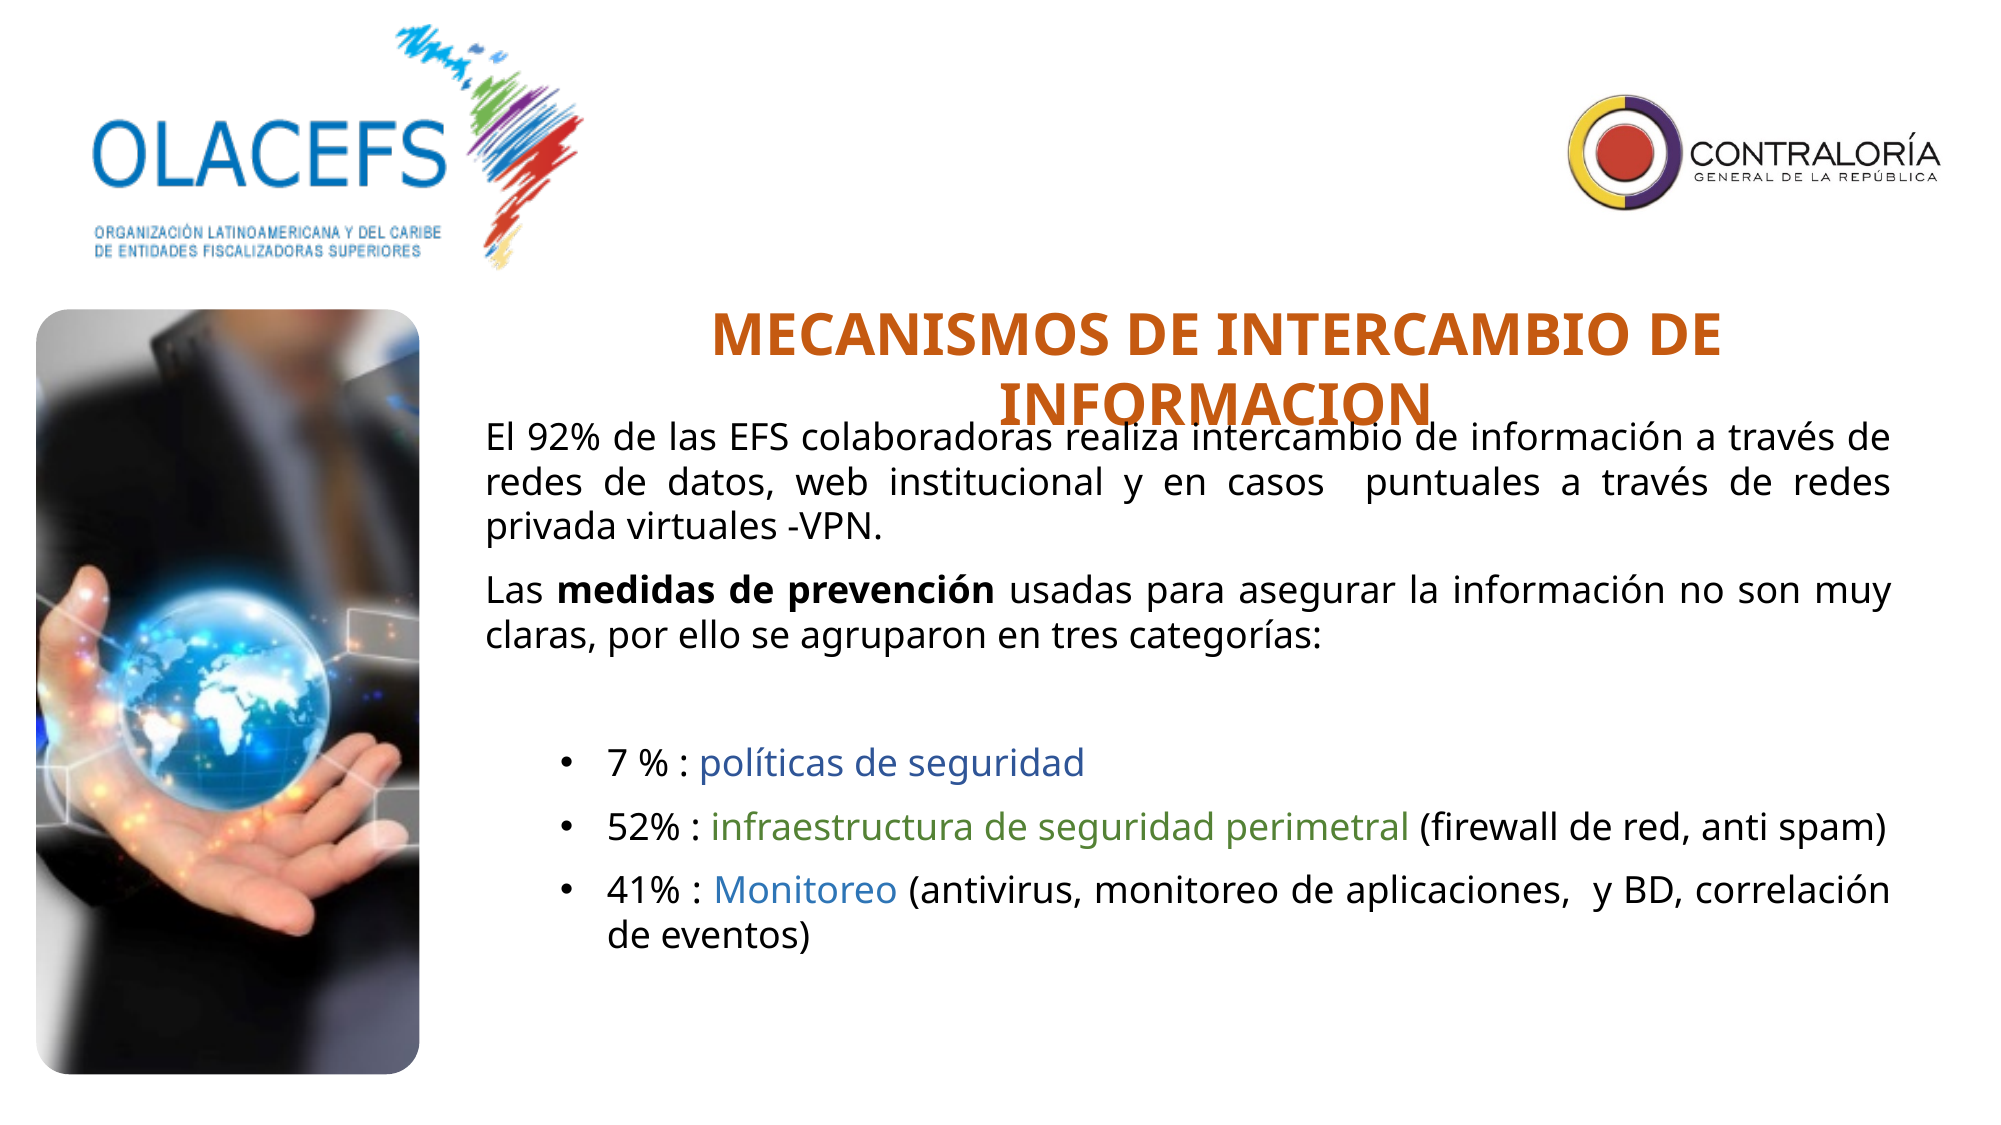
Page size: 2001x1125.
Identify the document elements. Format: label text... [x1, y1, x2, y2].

picture [83, 24, 1946, 273]
text_box El 92% de las EFS colaboradoras realiza intercambio de información a través de redes de datos, web institucional y en casos puntuales a través de redes privada virtuales -VPN. Las medidas de prevención usadas para asegurar la información no son muy claras, por ello se agruparon en tres categorías: 7 % : políticas de seguridad 52% : infraestructura de seguridad perimetral (firewall de red, anti spam) 41% : Monitoreo (antivirus, monitoreo de aplicaciones, y BD, correlación de eventos) [470, 405, 1908, 964]
picture [36, 309, 420, 1075]
text_box MECANISMOS DE INTERCAMBIO DE INFORMACION [485, 289, 1948, 445]
